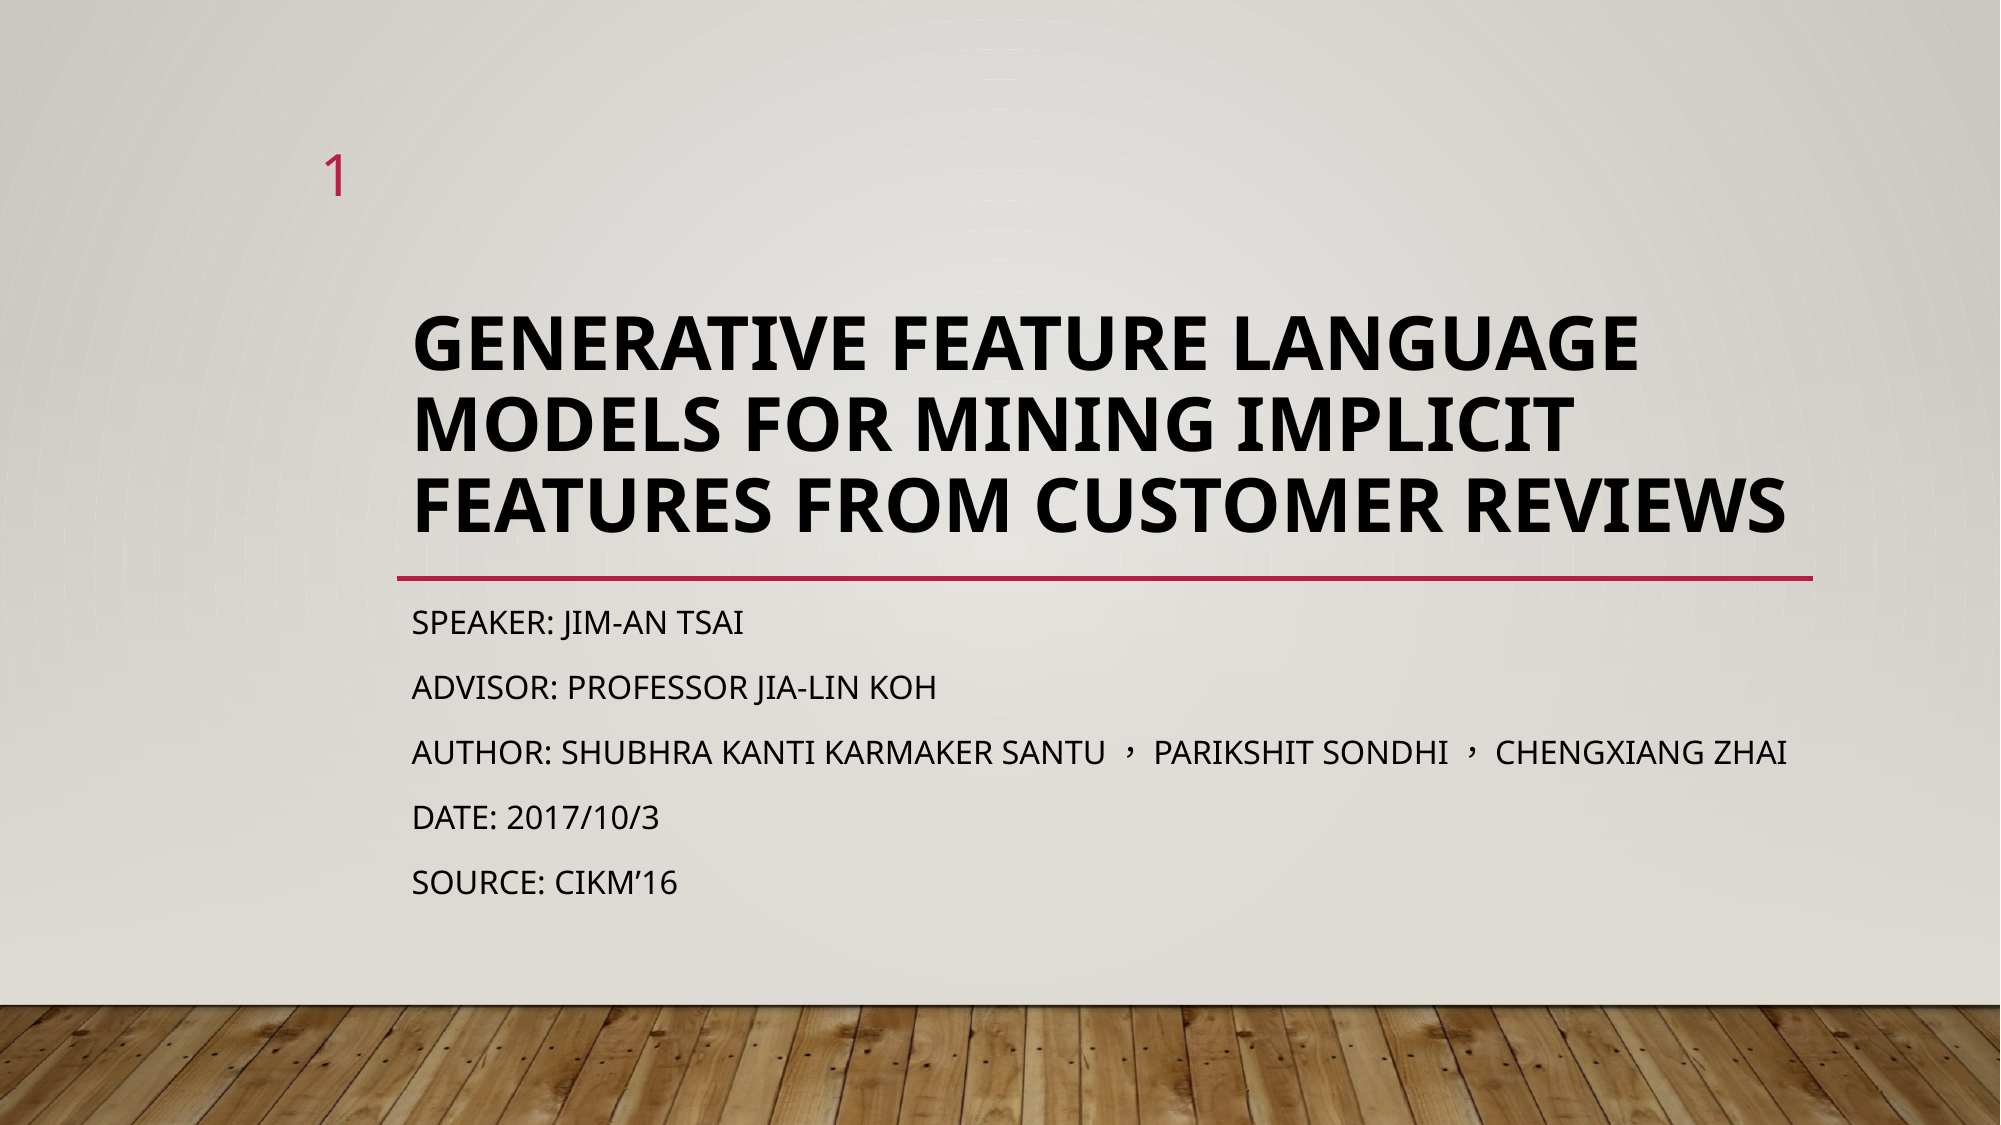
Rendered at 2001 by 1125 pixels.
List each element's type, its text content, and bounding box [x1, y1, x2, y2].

picture [0, 1005, 2000, 1125]
slide_number 1 [235, 131, 369, 214]
subtitle Speaker: Jim-an tsai advisor: professor jia-lin koh Author: Shubhra Kanti Karmaker Santu，Parikshit Sondhi，ChengXiang Zhai Date: 2017/10/3 Source: CIKM’16 [396, 579, 1814, 924]
title Generative Feature Language Models for Mining Implicit Features from Customer Reviews [396, 131, 1814, 549]
